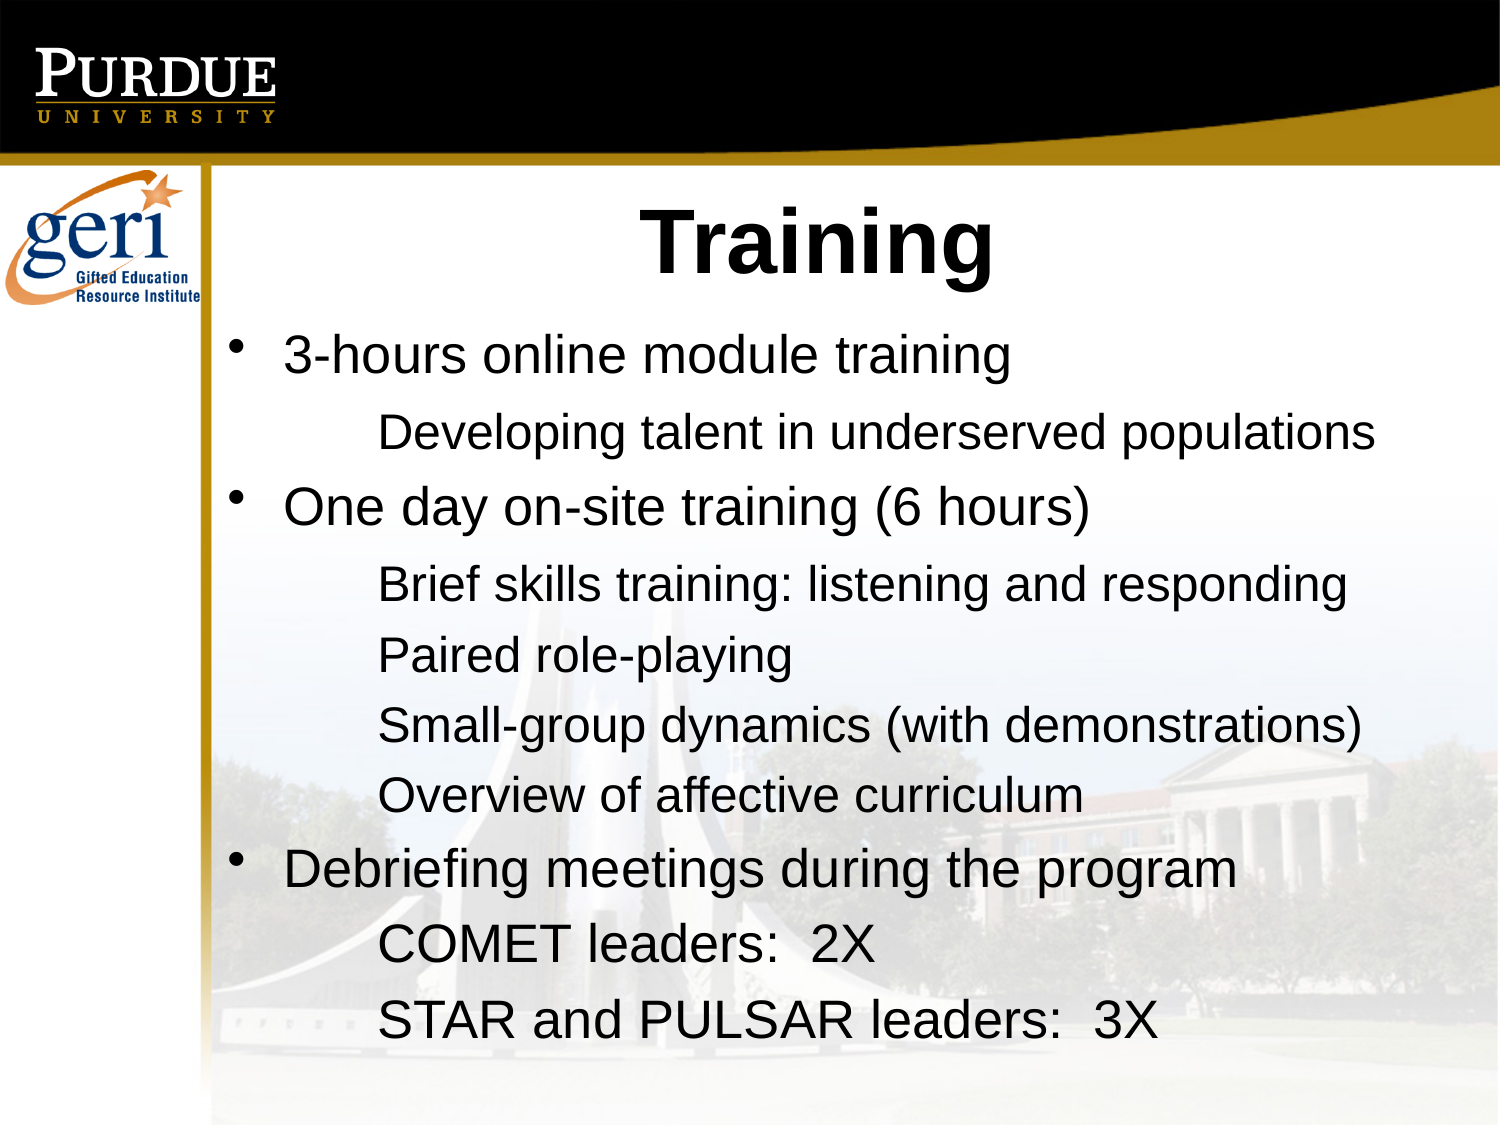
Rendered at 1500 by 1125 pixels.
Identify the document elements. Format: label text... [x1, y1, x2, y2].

picture [0, 0, 1500, 1125]
list 3-hours online module training Developing talent in underserved populations One day on-site training (6 hours) Brief skills training: listening and responding Paired role-playing Small-group dynamics (with demonstrations) Overview of affective curriculum Debriefing meetings during the program COMET leaders: 2X STAR and PULSAR leaders: 3X [212, 312, 1475, 1030]
title Training [225, 174, 1438, 263]
